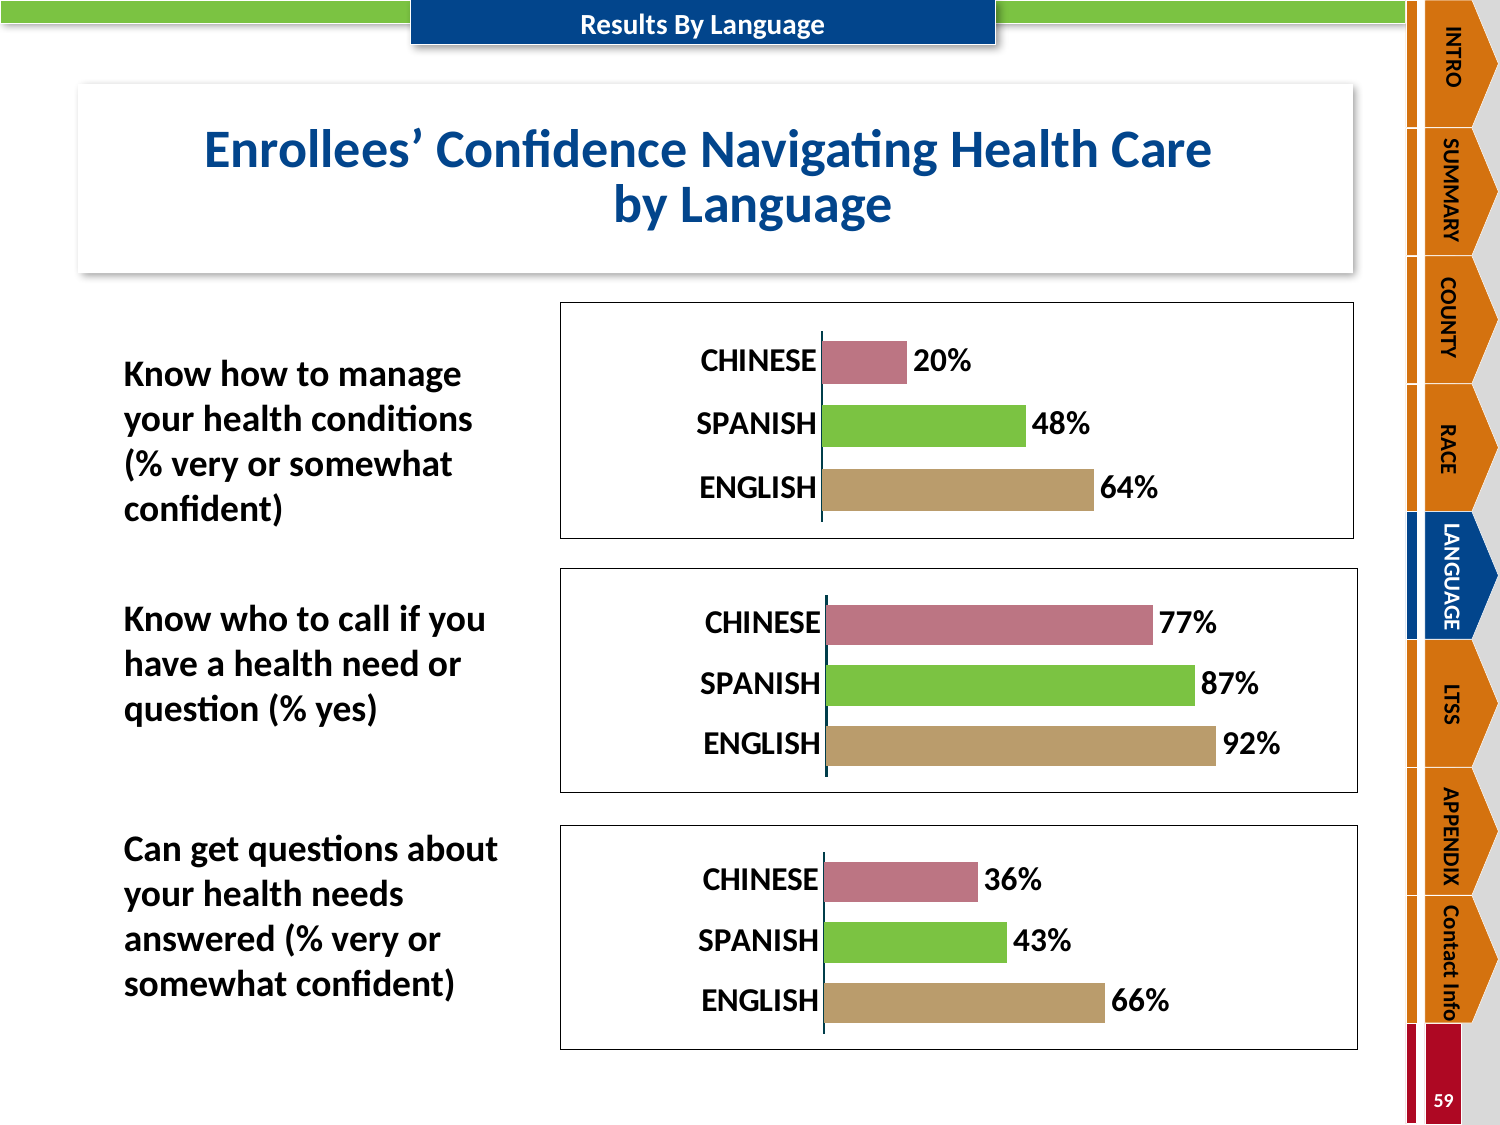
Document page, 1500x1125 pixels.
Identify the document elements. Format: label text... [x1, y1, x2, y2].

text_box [1430, 10, 1500, 1029]
chart [560, 302, 1355, 540]
chart [560, 824, 1359, 1051]
text_box Know who to call if you have a health need or question (% yes) [109, 586, 525, 736]
text_box Know how to manage your health conditions (% very or somewhat confident) [109, 341, 525, 537]
text_box Can get questions about your health needs answered (% very or somewhat confident) [109, 816, 525, 1012]
chart [560, 567, 1359, 794]
title Enrollees’ Confidence Navigating Health Care by Language [78, 83, 1353, 274]
